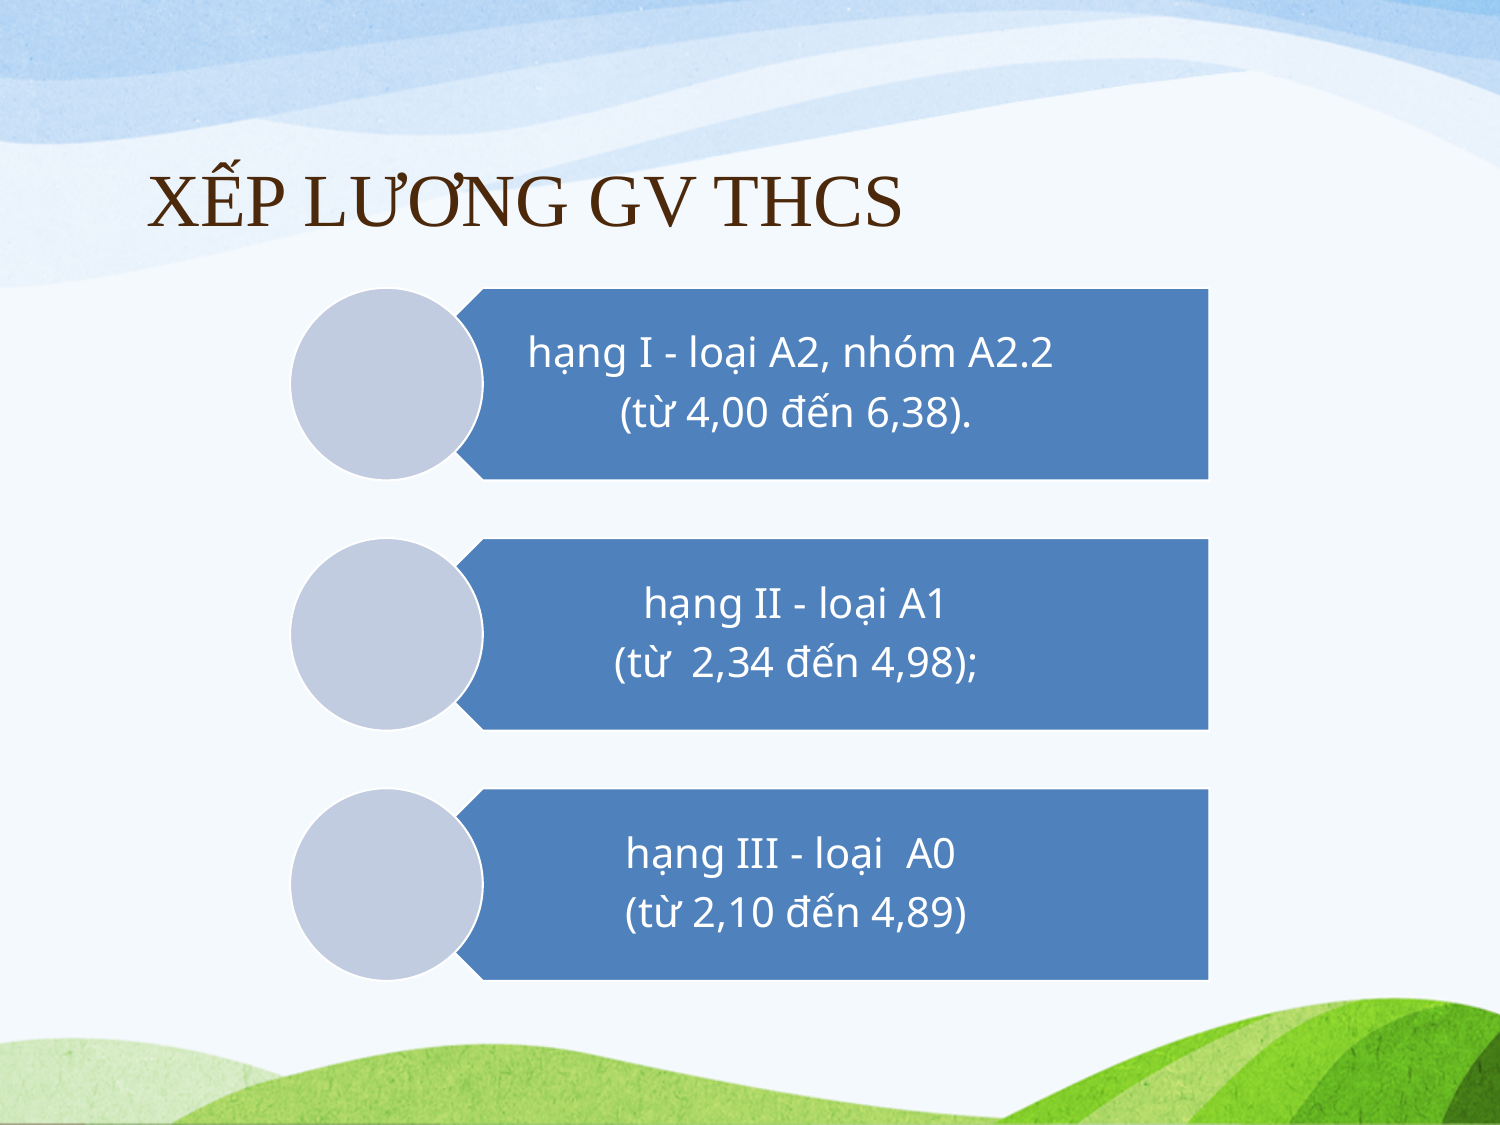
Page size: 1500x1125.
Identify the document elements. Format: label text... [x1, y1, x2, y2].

picture [0, 0, 1500, 1125]
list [130, 287, 1369, 982]
title XẾP LƯƠNG GV THCS [130, 50, 1369, 250]
